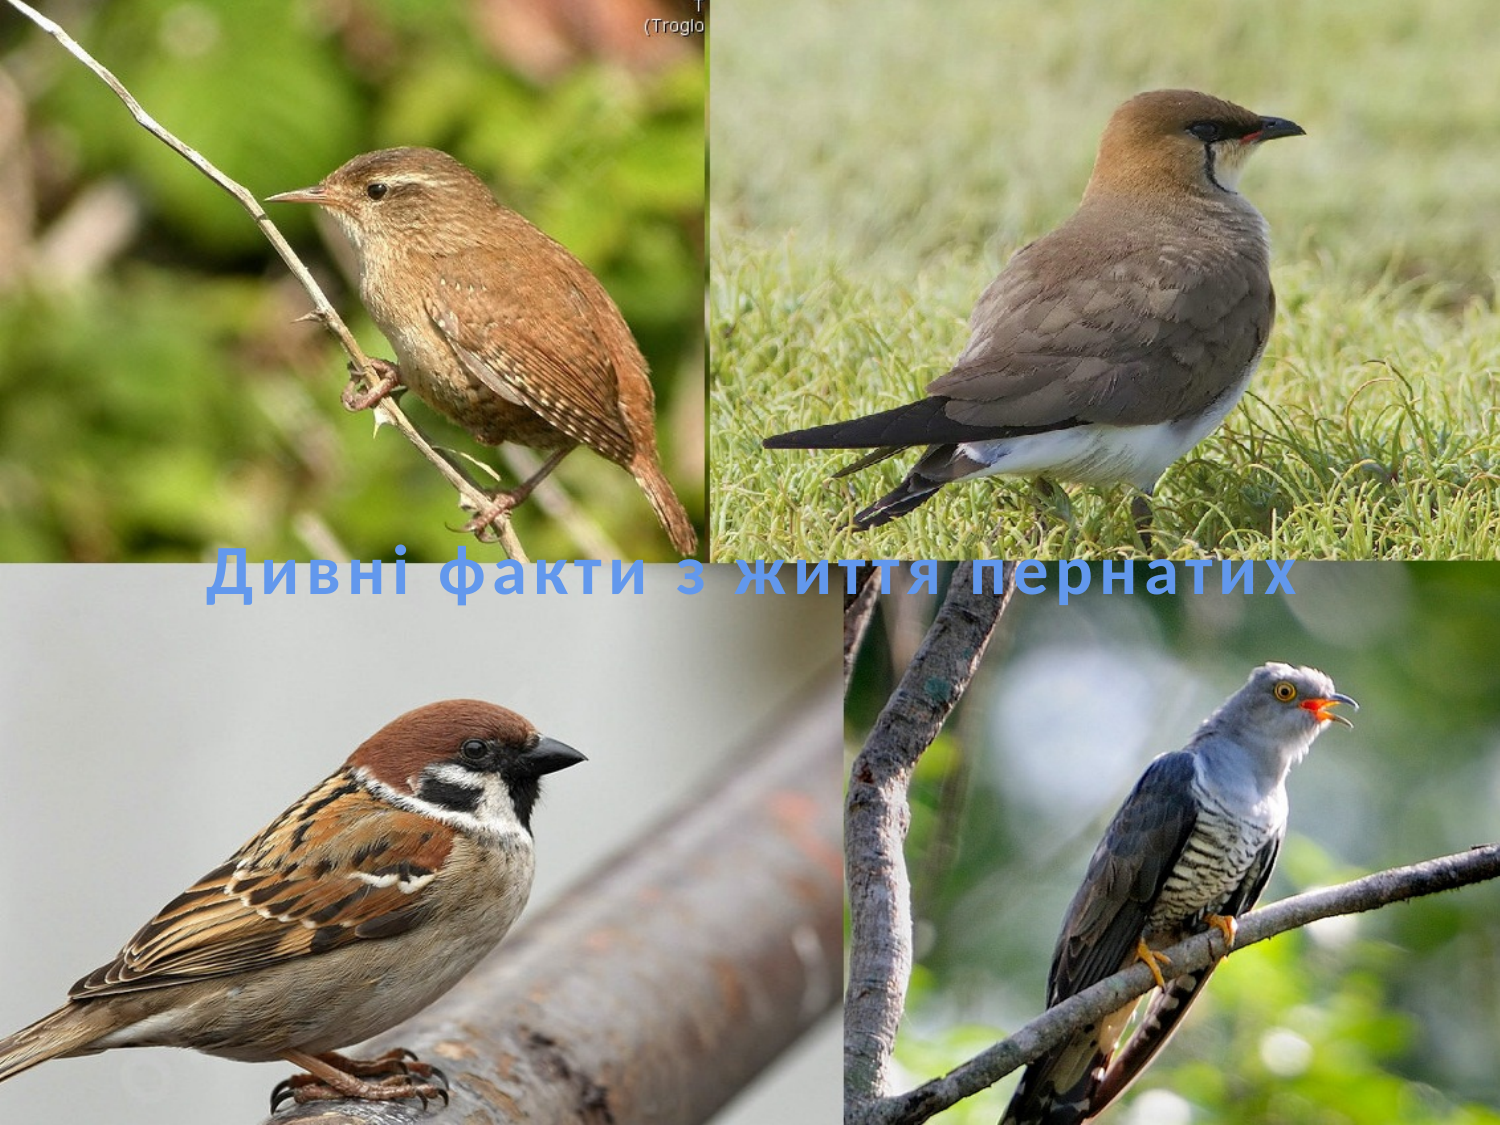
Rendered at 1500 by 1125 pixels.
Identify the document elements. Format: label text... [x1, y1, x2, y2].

title Дивні факти з життя пернатих [76, 515, 1436, 703]
picture [0, 0, 1500, 1125]
